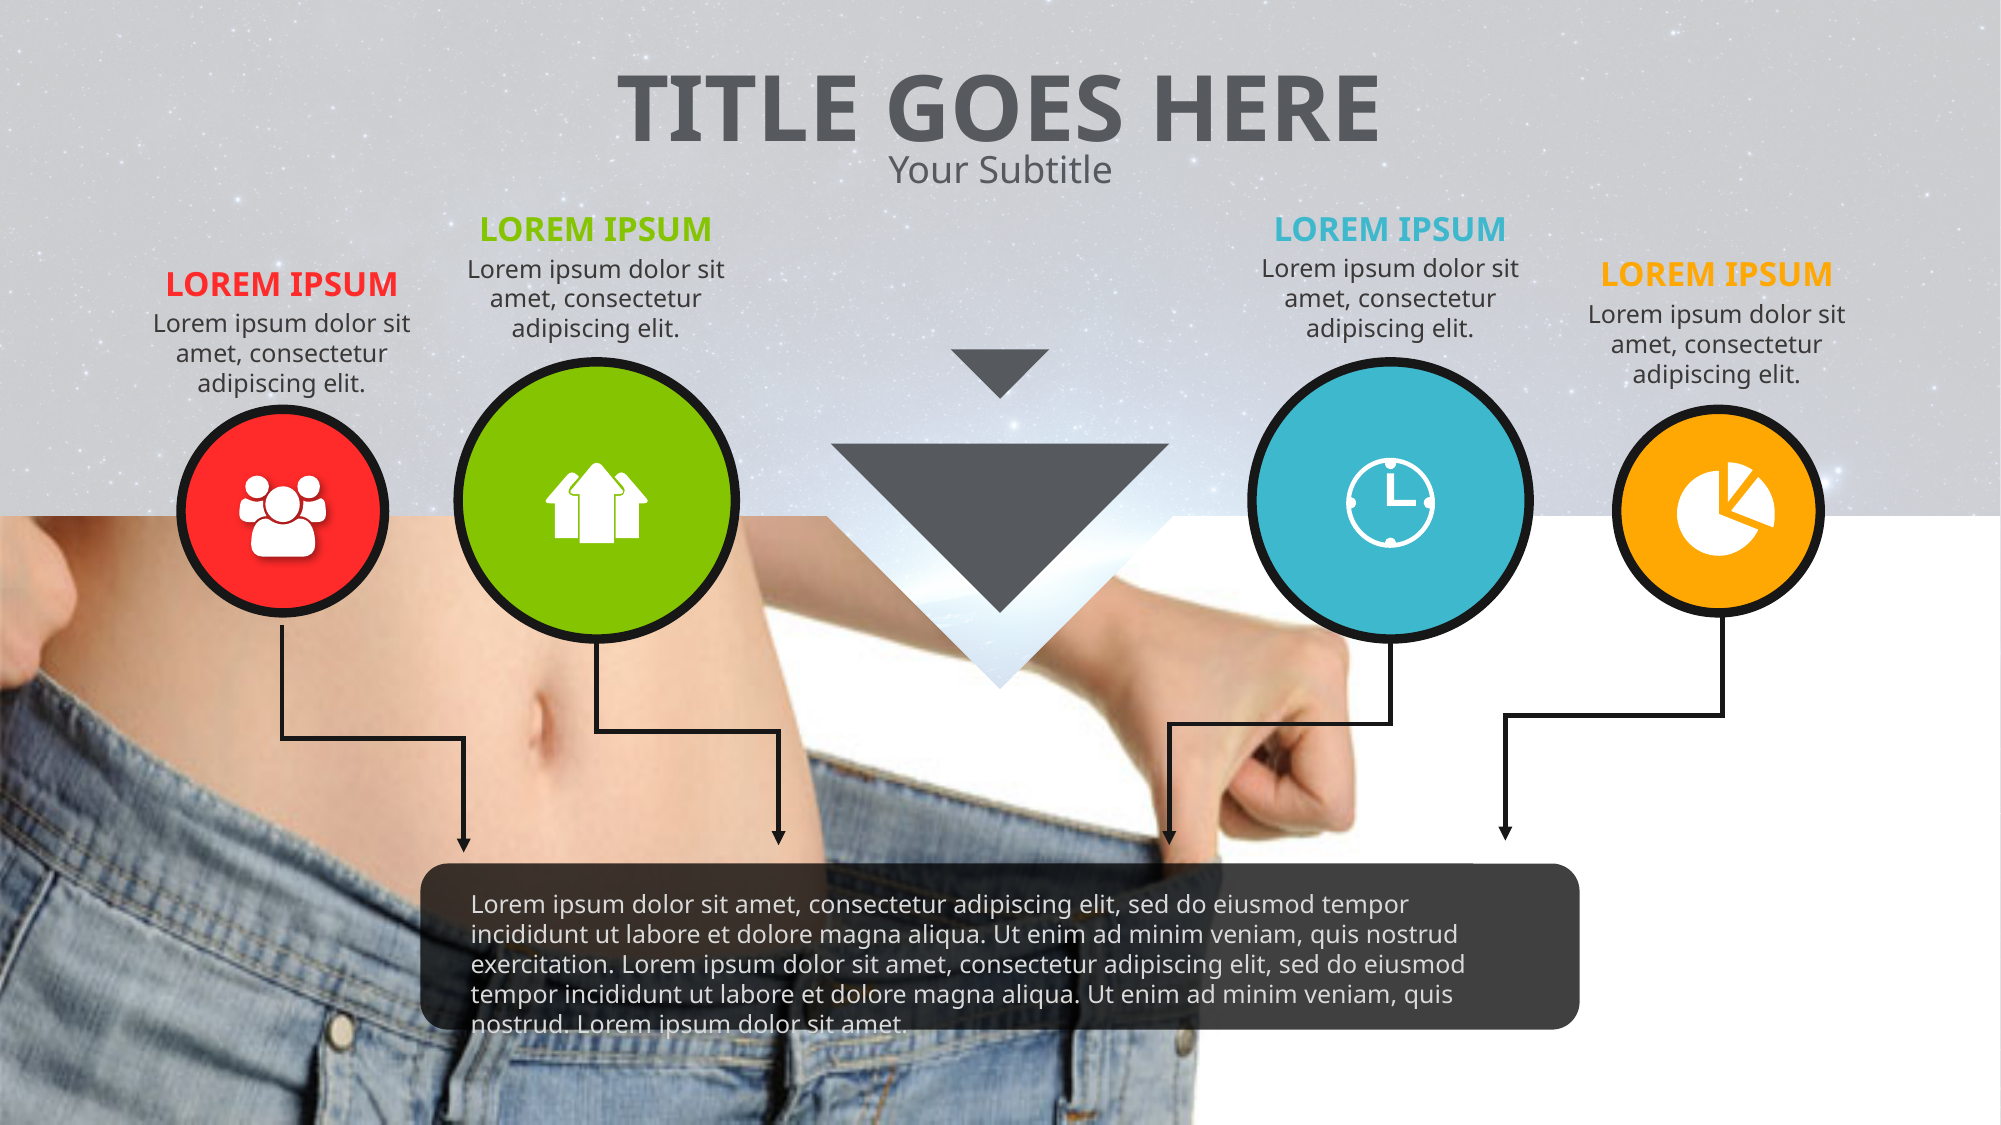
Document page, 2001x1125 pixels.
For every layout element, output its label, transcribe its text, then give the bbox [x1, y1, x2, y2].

text_box [457, 360, 737, 640]
text_box LOREM IPSUM Lorem ipsum dolor sit amet, consectetur adipiscing elit. [446, 203, 747, 348]
text_box LOREM IPSUM Lorem ipsum dolor sit amet, consectetur adipiscing elit. [131, 258, 432, 403]
text_box [828, 442, 1172, 615]
text_box [948, 348, 1052, 401]
text_box [239, 498, 326, 557]
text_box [1346, 457, 1435, 548]
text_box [573, 640, 802, 823]
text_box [420, 863, 1580, 1030]
text_box LOREM IPSUM Lorem ipsum dolor sit amet, consectetur adipiscing elit. [1240, 203, 1541, 348]
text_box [258, 647, 487, 830]
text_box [1677, 462, 1775, 556]
text_box [297, 475, 320, 499]
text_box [548, 42, 1452, 199]
text_box [179, 408, 386, 614]
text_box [544, 462, 650, 544]
text_box [1615, 408, 1822, 612]
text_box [1158, 613, 1401, 835]
text_box [0, 515, 2000, 1125]
text_box [1250, 360, 1531, 640]
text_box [1488, 606, 1739, 824]
text_box [245, 475, 300, 523]
text_box LOREM IPSUM Lorem ipsum dolor sit amet, consectetur adipiscing elit. [1567, 248, 1867, 394]
